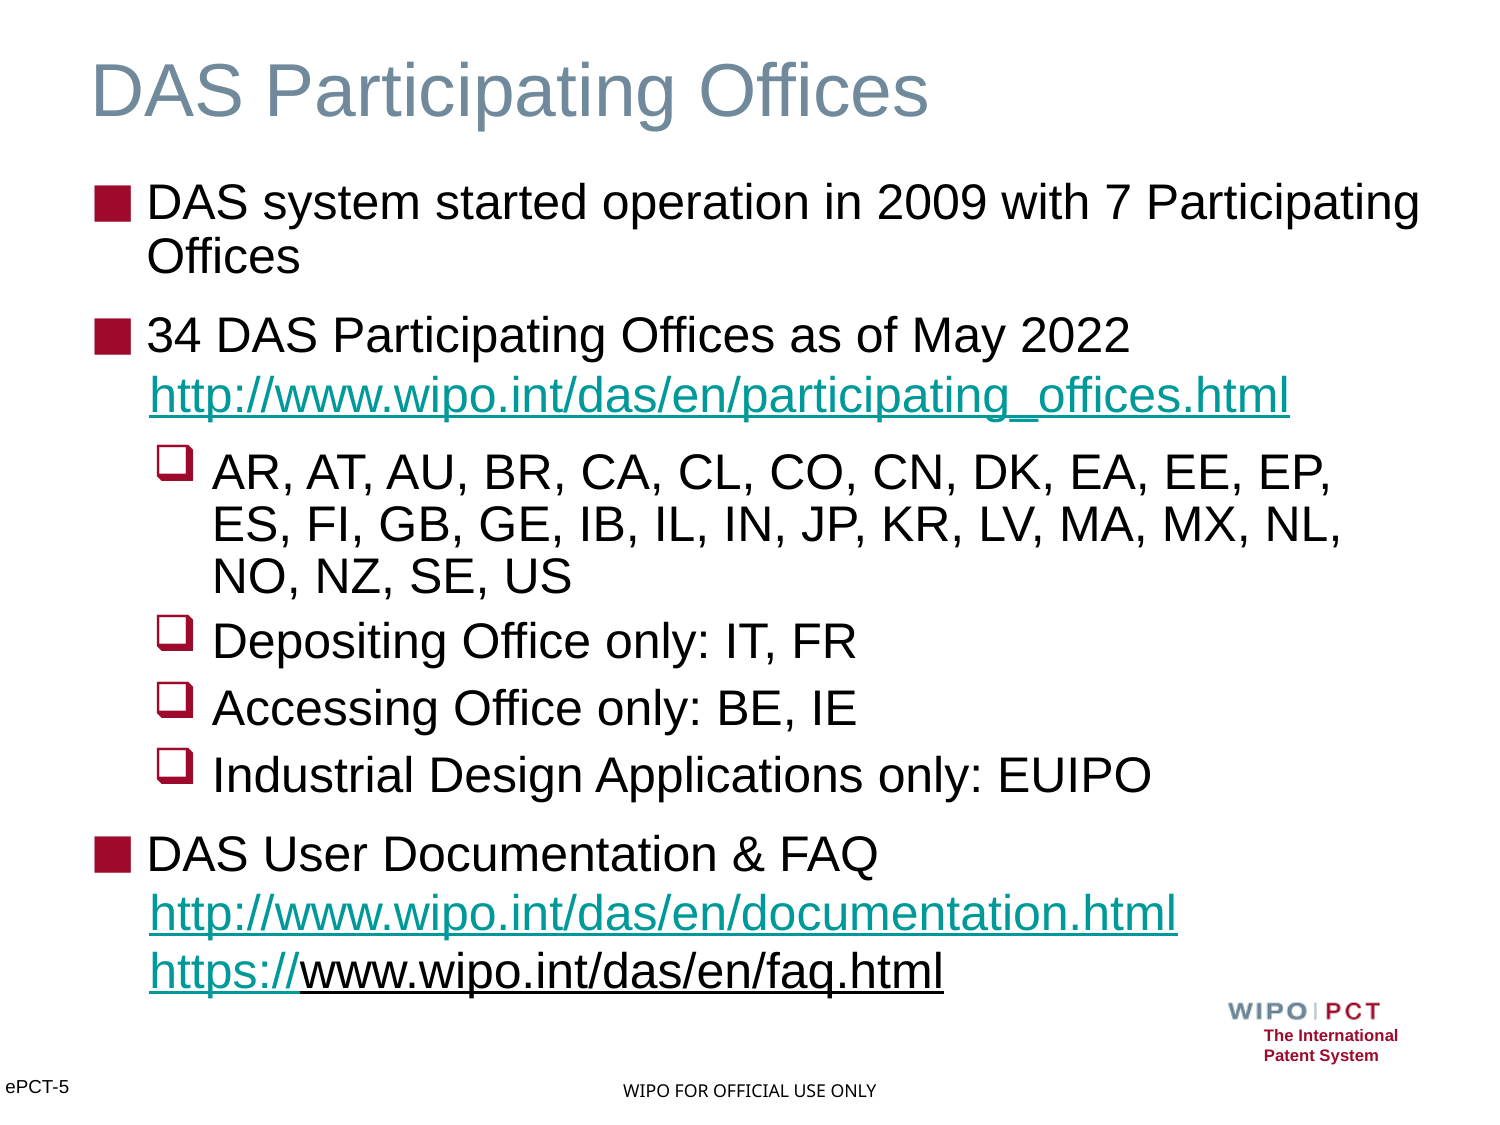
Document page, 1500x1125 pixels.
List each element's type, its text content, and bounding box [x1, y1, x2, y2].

title DAS Participating Offices [75, 24, 1425, 149]
list DAS system started operation in 2009 with 7 Participating Offices 34 DAS Participating Offices as of May 2022 http://www.wipo.int/das/en/participating_offices.html AR, AT, AU, BR, CA, CL, CO, CN, DK, EA, EE, EP, ES, FI, GB, GE, IB, IL, IN, JP, KR, LV, MA, MX, NL, NO, NZ, SE, US Depositing Office only: IT, FR Accessing Office only: BE, IE Industrial Design Applications only: EUIPO DAS User Documentation & FAQ http://www.wipo.int/das/en/documentation.html https://www.wipo.int/das/en/faq.html [75, 169, 1439, 1005]
picture [1220, 1005, 1386, 1024]
